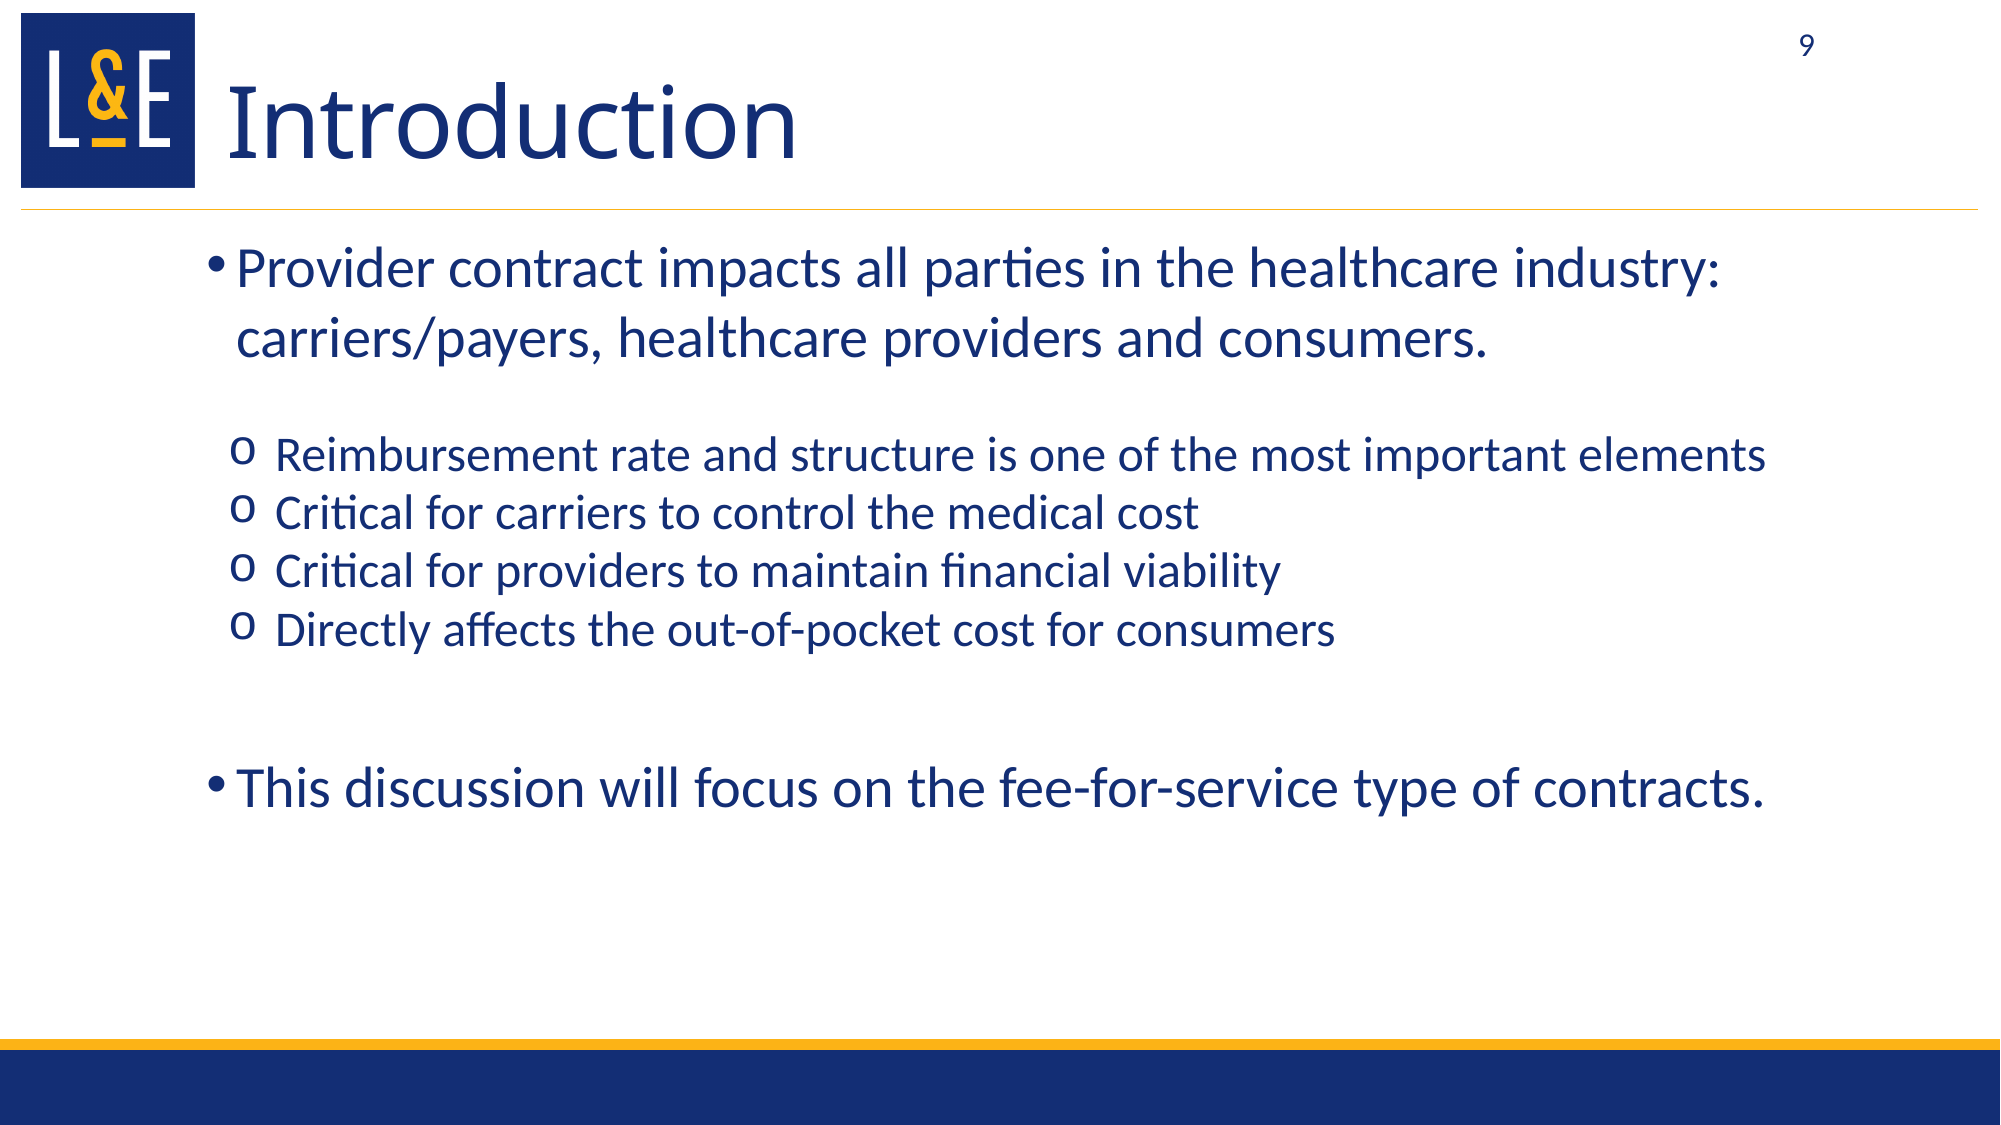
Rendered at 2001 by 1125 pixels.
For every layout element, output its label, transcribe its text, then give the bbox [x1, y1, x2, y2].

title Introduction [211, 13, 1830, 187]
picture [21, 13, 195, 188]
list Provider contract impacts all parties in the healthcare industry: carriers/payers, healthcare providers and consumers. Reimbursement rate and structure is one of the most important elements Critical for carriers to control the medical cost Critical for providers to maintain financial viability Directly affects the out-of-pocket cost for consumers This discussion will focus on the fee-for-service type of contracts. [180, 221, 1830, 1029]
slide_number 9 [1614, 13, 1830, 74]
